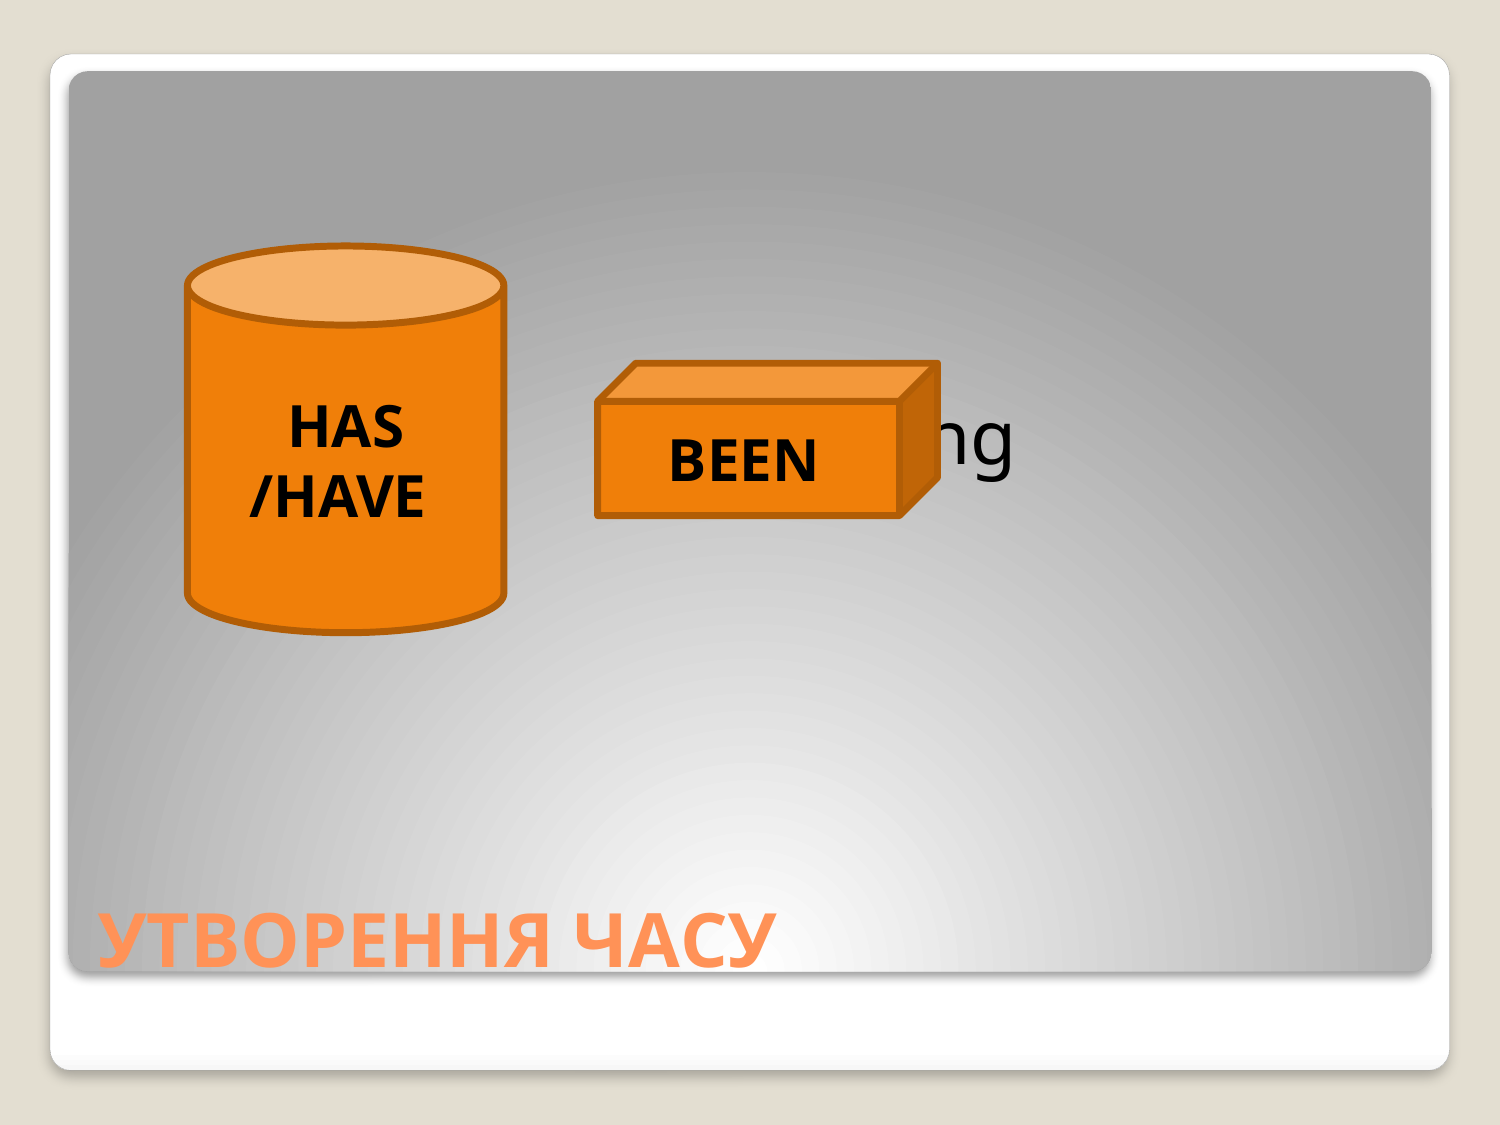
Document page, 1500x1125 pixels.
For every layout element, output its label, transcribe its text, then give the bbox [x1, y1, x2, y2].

text_box BEEN [594, 359, 941, 520]
list + + Ving [82, 86, 1425, 774]
title УТВОРЕННЯ ЧАСУ [82, 817, 1425, 990]
text_box HAS /HAVE [183, 242, 508, 637]
